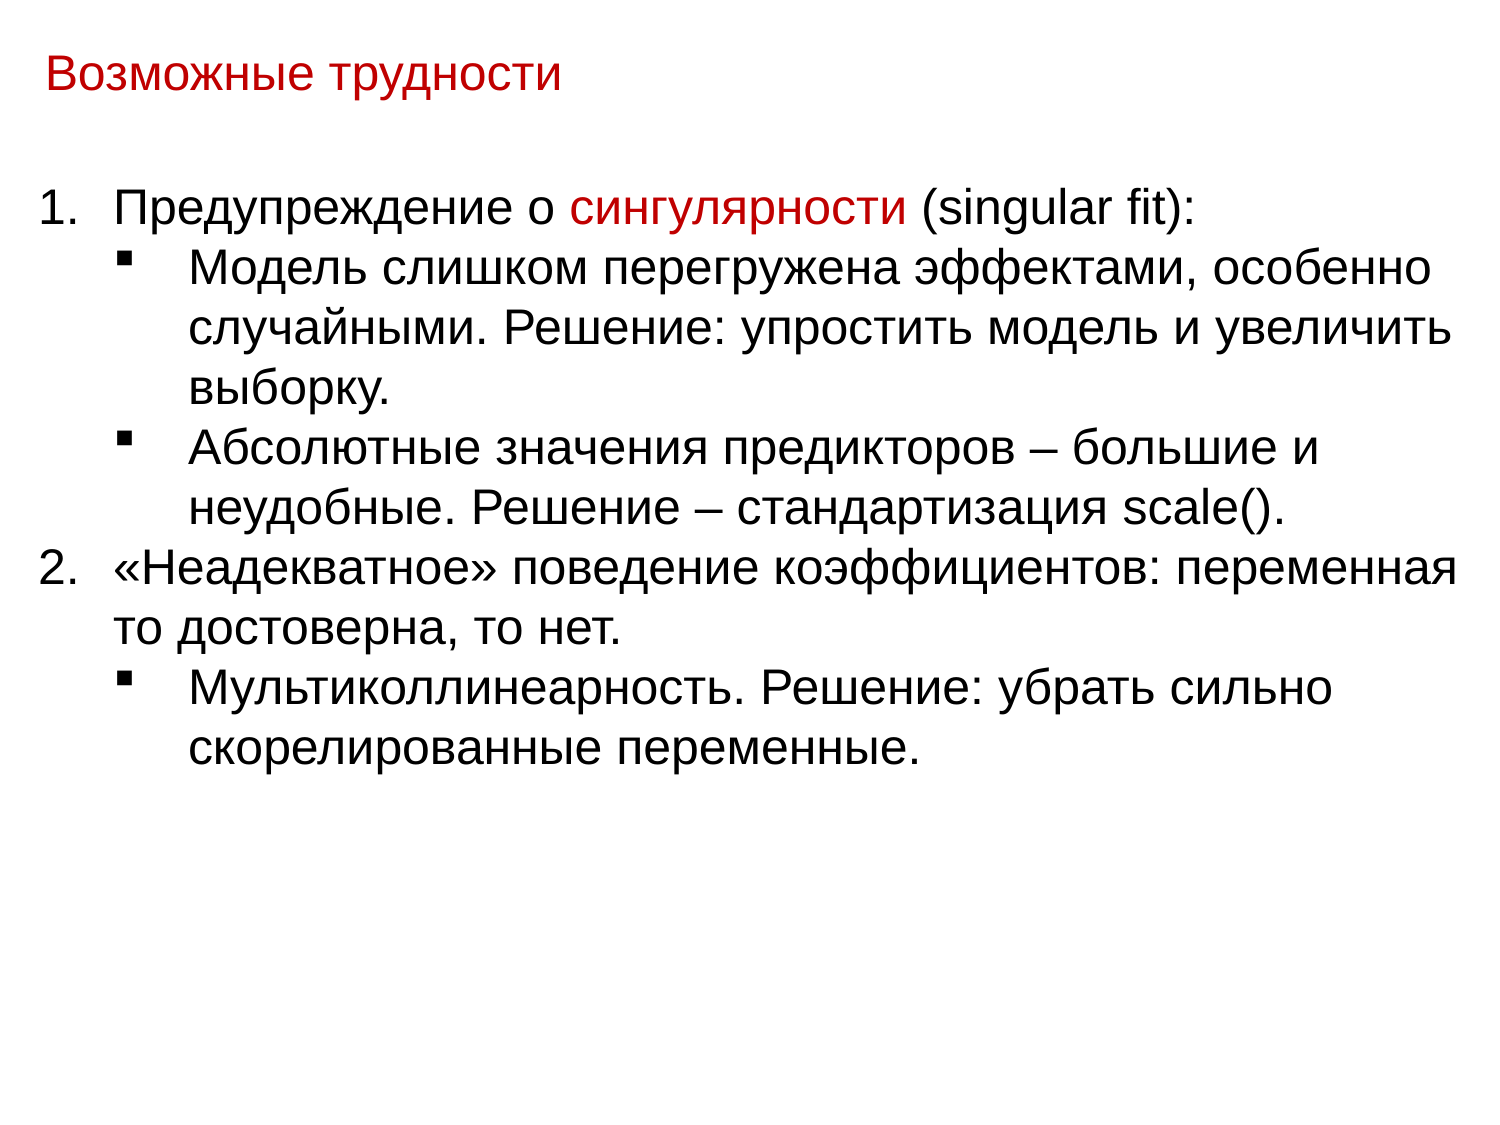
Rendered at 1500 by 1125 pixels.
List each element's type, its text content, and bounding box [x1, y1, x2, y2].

text_box Возможные трудности [29, 33, 578, 108]
text_box Предупреждение о сингулярности (singular fit): Модель слишком перегружена эффектами, особенно случайными. Решение: упростить модель и увеличить выборку. Абсолютные значения предикторов – большие и неудобные. Решение – стандартизация scale(). «Неадекватное» поведение коэффициентов: переменная то достоверна, то нет. Мультиколлинеарность. Решение: убрать сильно скорелированные переменные. [23, 167, 1477, 783]
